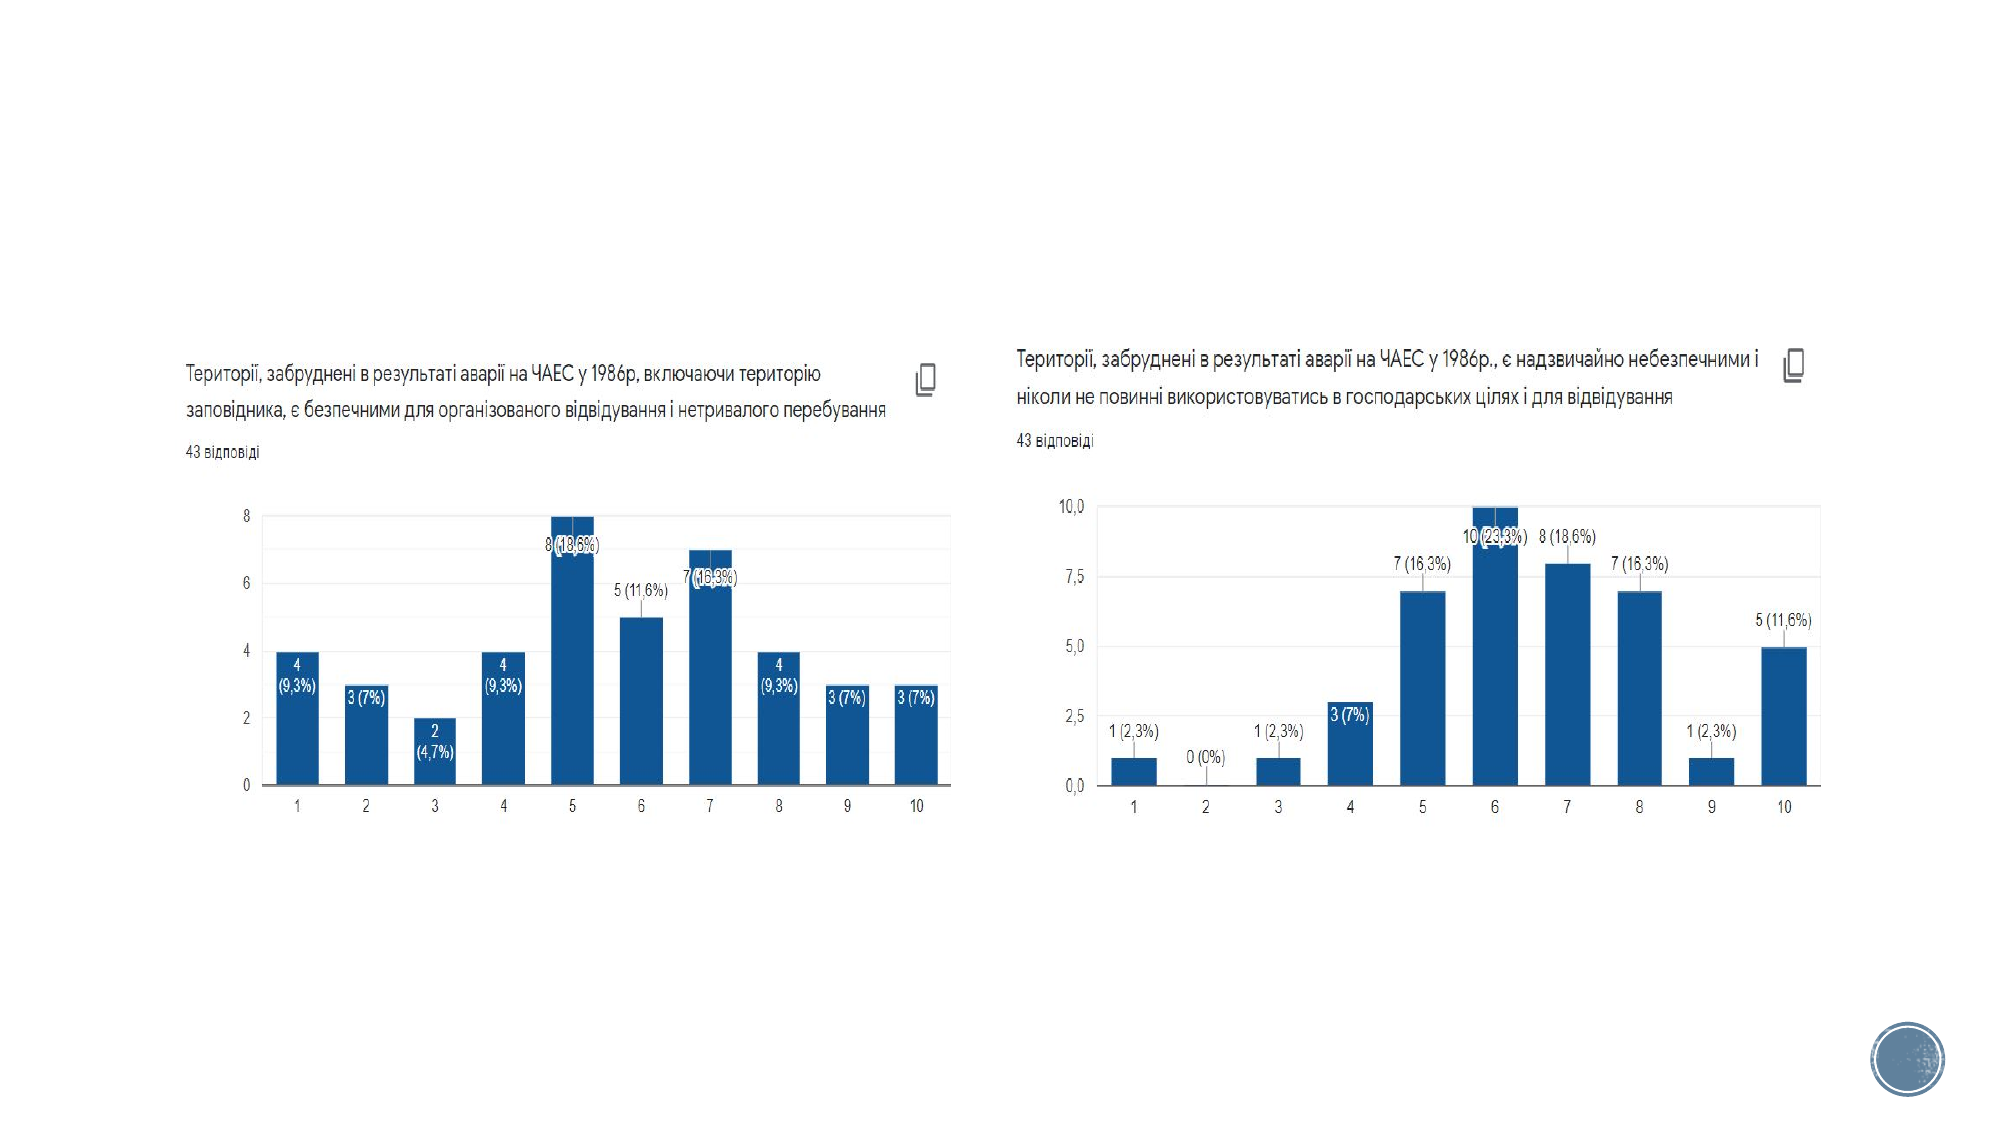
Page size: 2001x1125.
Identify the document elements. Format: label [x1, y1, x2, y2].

list [973, 111, 1829, 862]
list [178, 346, 954, 867]
